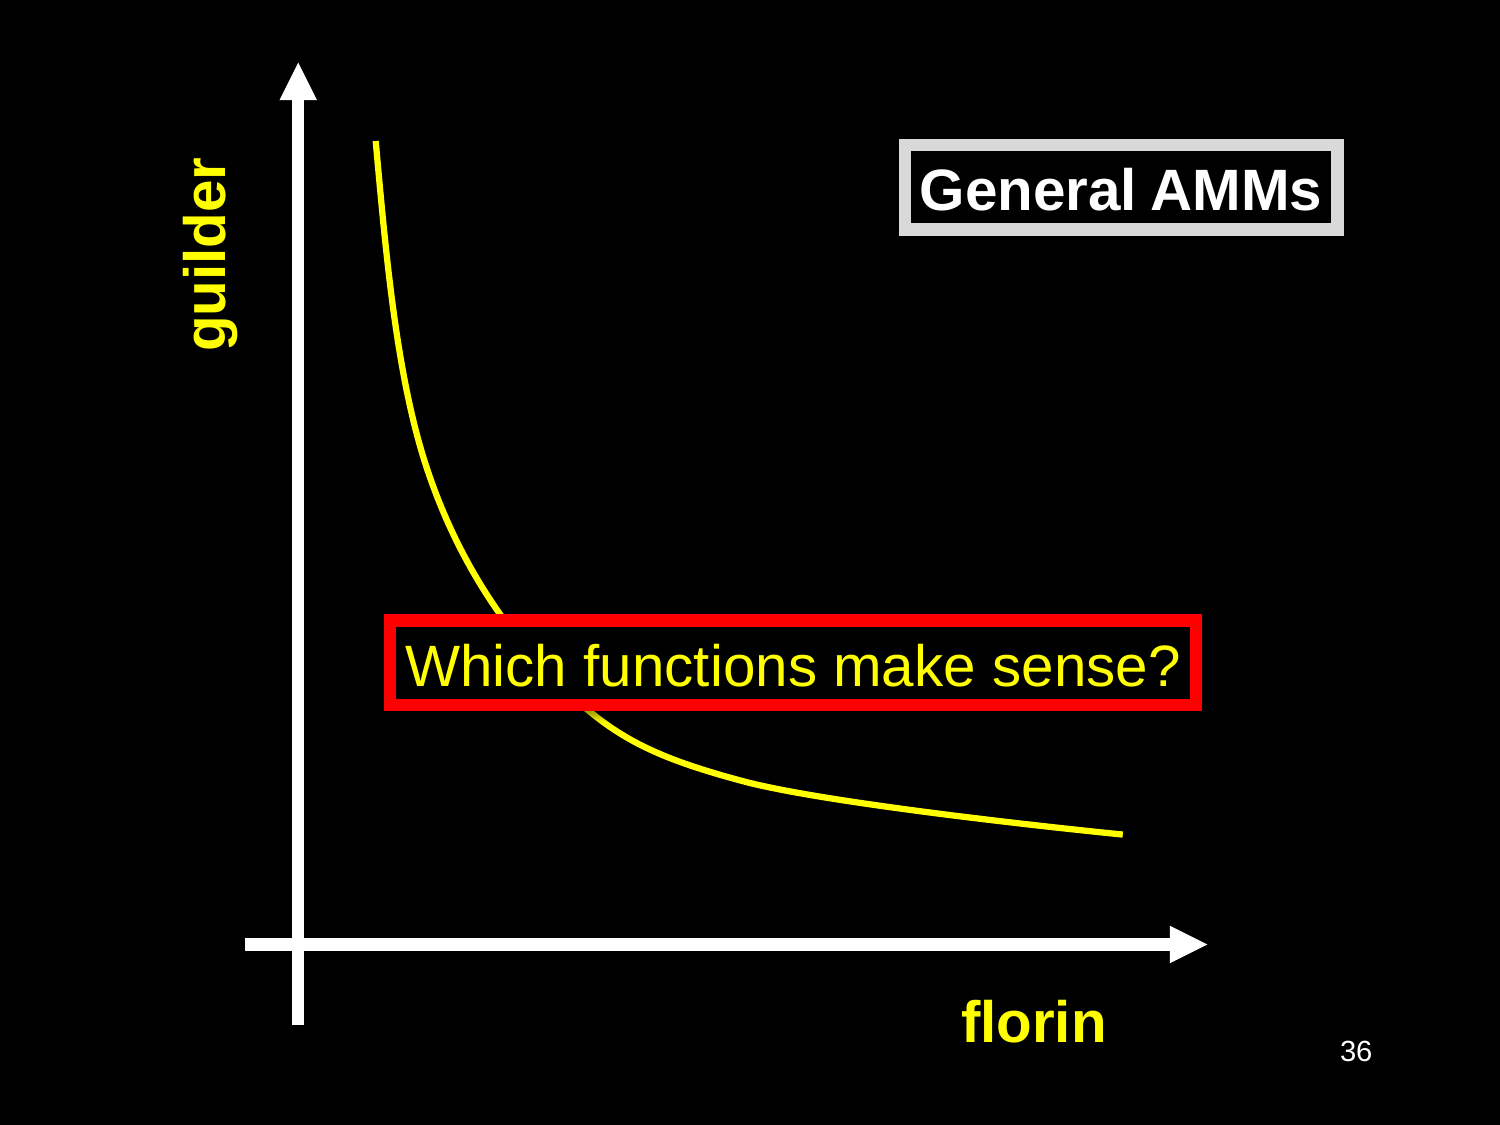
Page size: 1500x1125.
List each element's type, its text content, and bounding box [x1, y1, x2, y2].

text_box florin [946, 976, 1122, 1062]
text_box General AMMs [904, 144, 1338, 230]
slide_number 36 [1074, 1024, 1388, 1101]
text_box [375, 141, 890, 618]
text_box guilder [159, 142, 244, 367]
text_box Which functions make sense? [390, 620, 1197, 706]
text_box [593, 715, 1123, 835]
